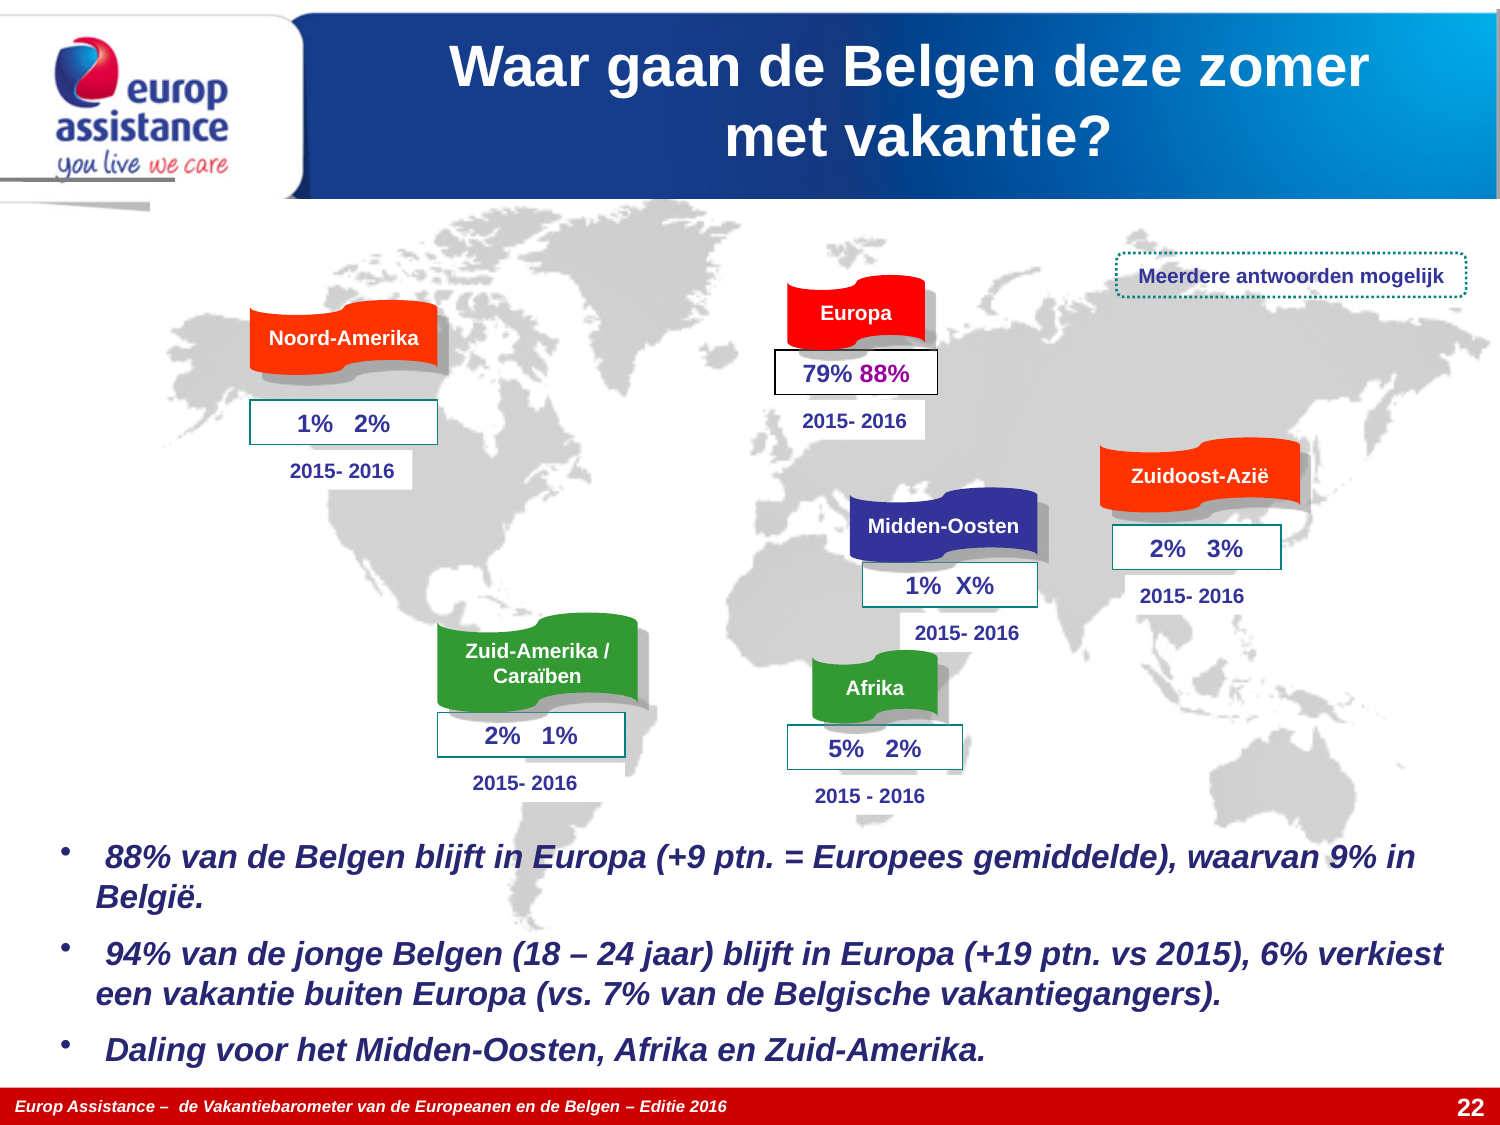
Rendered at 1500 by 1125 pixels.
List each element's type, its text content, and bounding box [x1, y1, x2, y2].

title Waar gaan de Belgen deze zomer met vakantie? [337, 17, 1500, 180]
picture [0, 9, 1500, 943]
slide_number 22 [1149, 1084, 1500, 1125]
text_box 88% van de Belgen blijft in Europa (+9 ptn. = Europees gemiddelde), waarvan 9% in België. 94% van de jonge Belgen (18 – 24 jaar) blijft in Europa (+19 ptn. vs 2015), 6% verkiest een vakantie buiten Europa (vs. 7% van de Belgische vakantiegangers). Daling voor het Midden-Oosten, Afrika en Zuid-Amerika. [45, 828, 1500, 1076]
